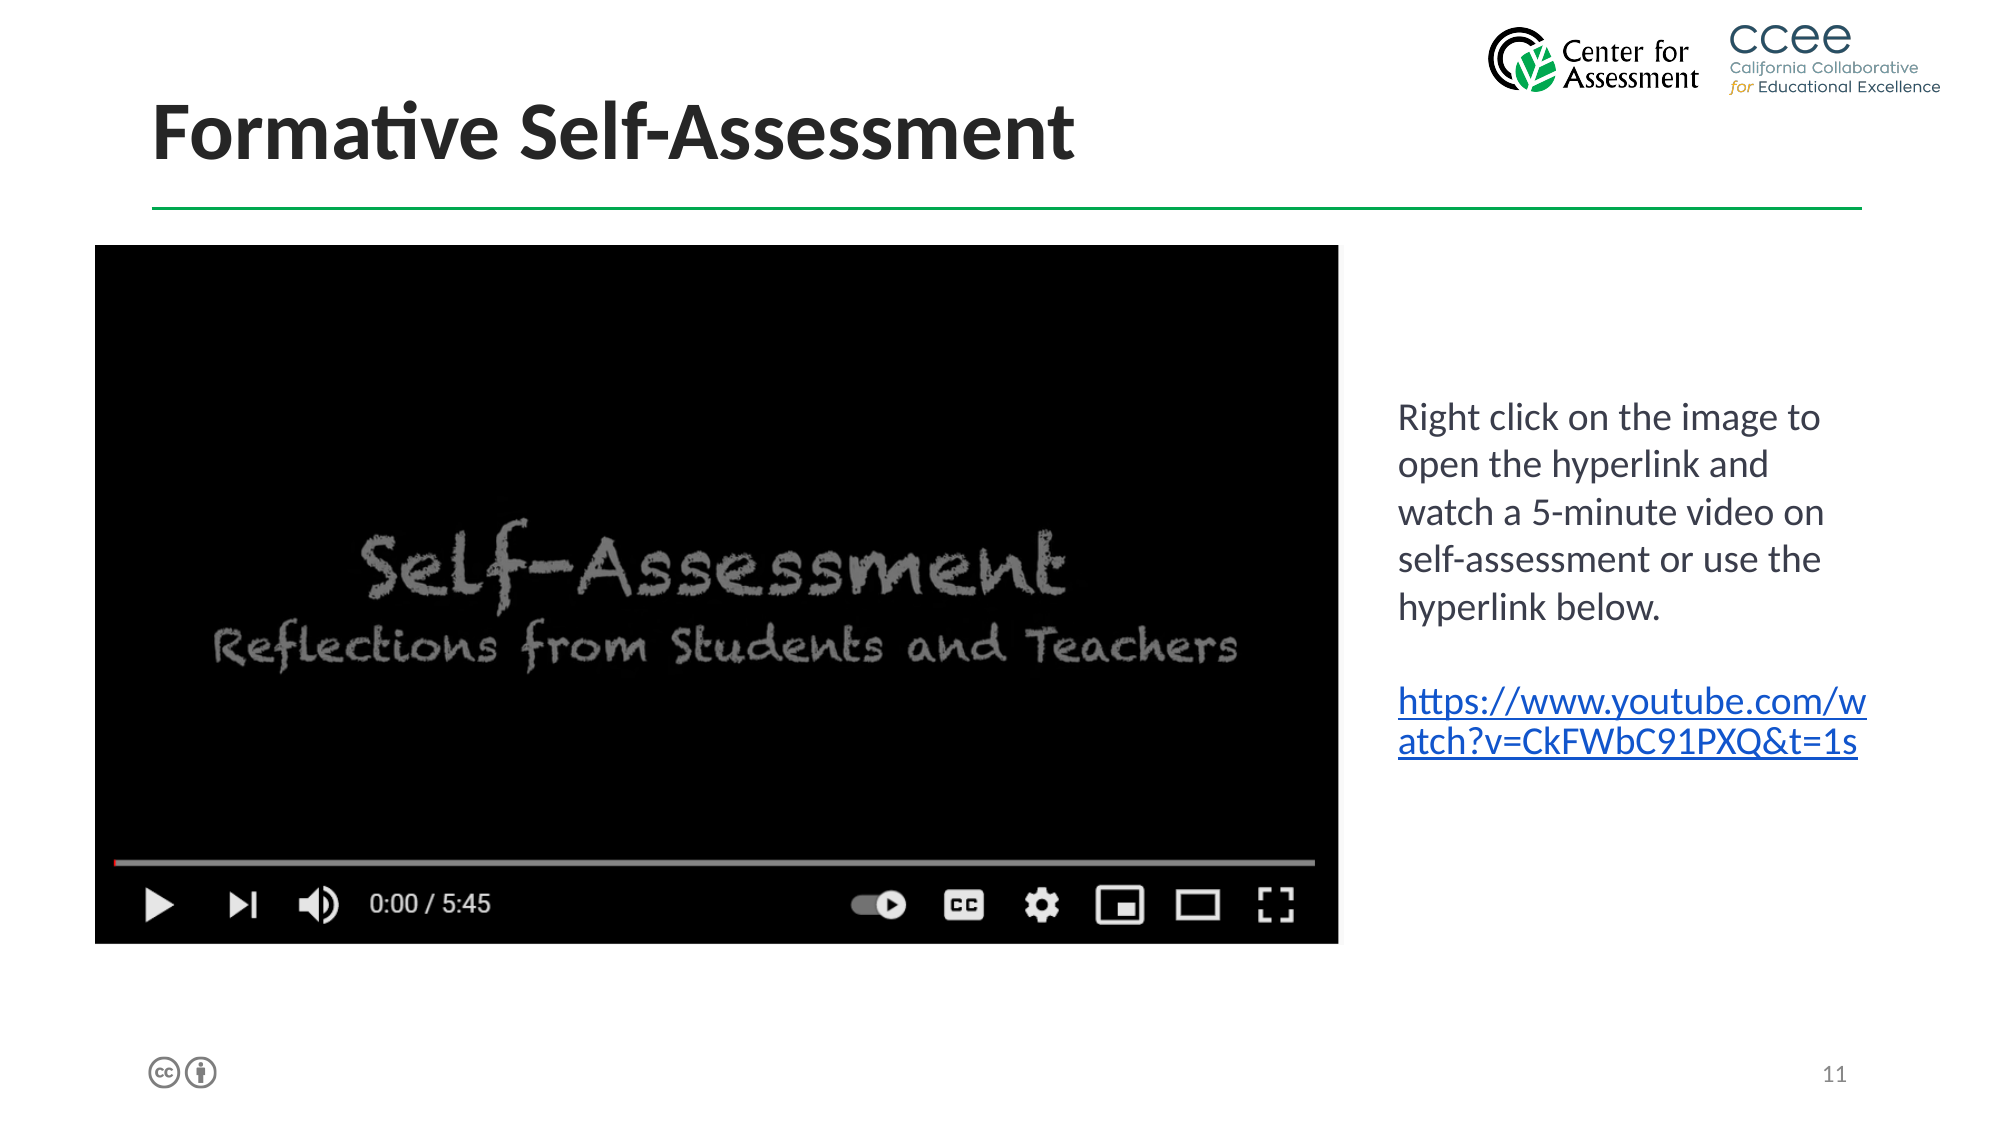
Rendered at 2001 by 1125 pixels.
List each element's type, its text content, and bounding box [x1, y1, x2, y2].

picture [1729, 25, 1940, 95]
text_box Right click on the image to open the hyperlink and watch a 5-minute video on self-assessment or use the hyperlink below. https://www.youtube.com/watch?v=CkFWbC91PXQ&t=1s [1386, 379, 1883, 782]
picture [95, 245, 1344, 946]
slide_number ‹#› [1412, 1042, 1863, 1103]
picture [1488, 27, 1699, 59]
title Formative Self-Assessment [137, 59, 1863, 206]
